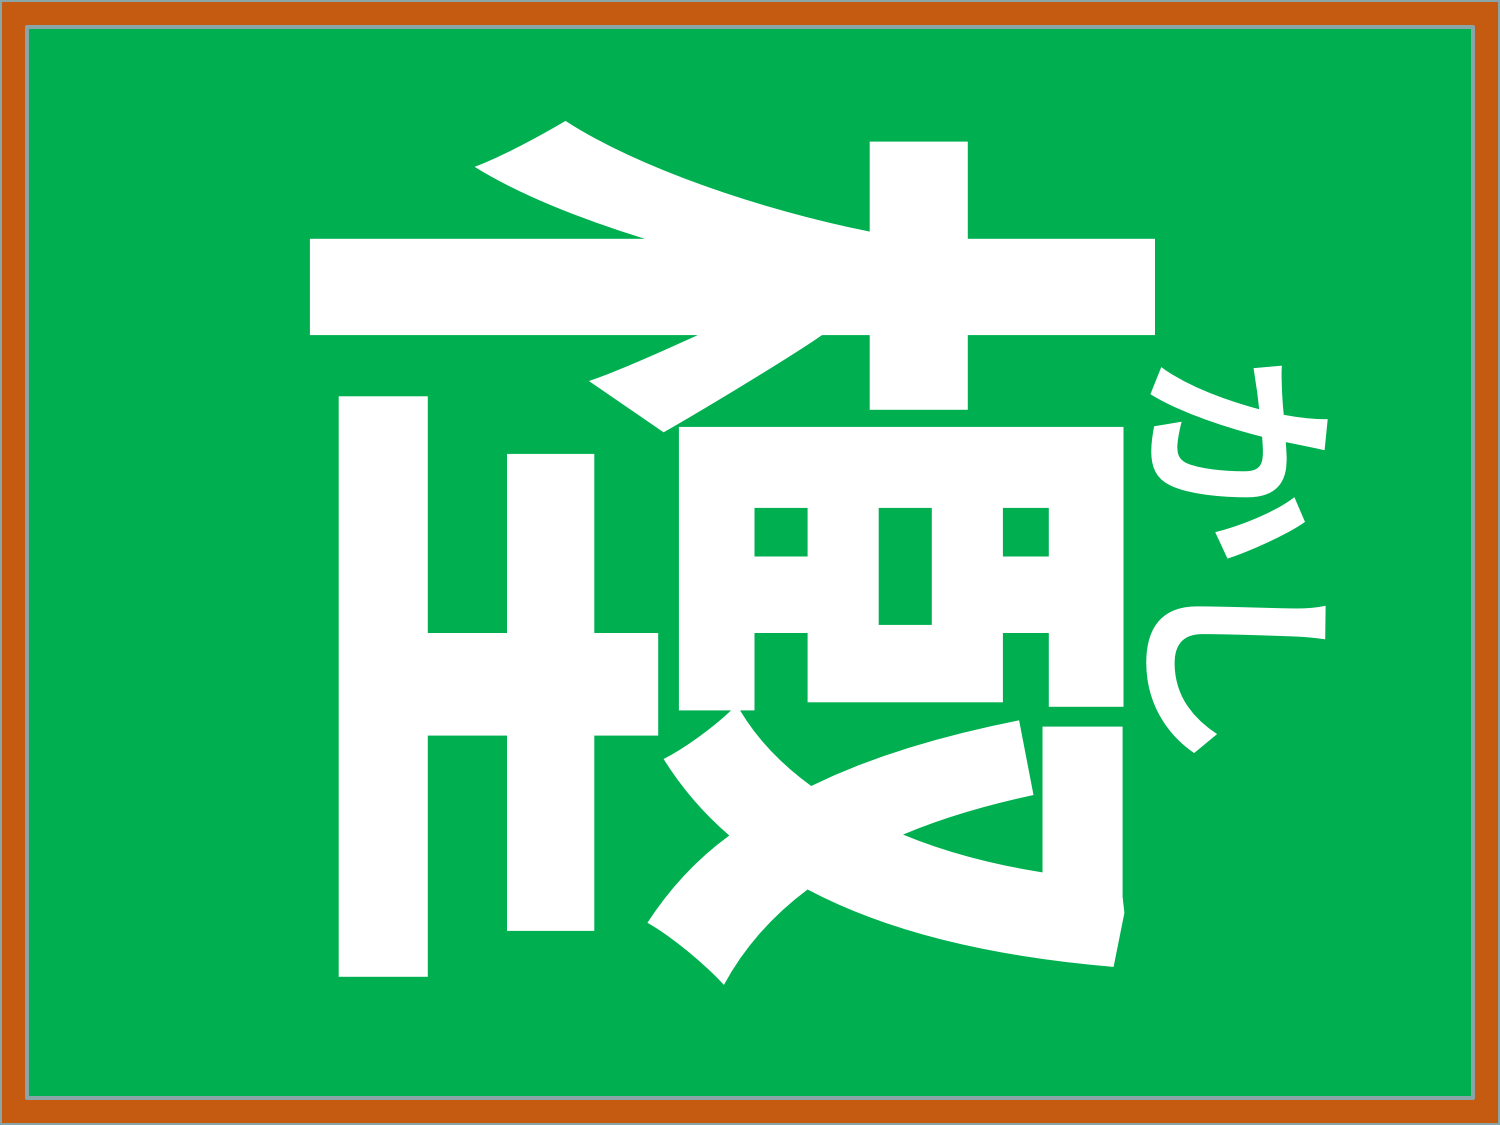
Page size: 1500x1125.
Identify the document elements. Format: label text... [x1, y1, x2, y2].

text_box 樫 [419, 82, 1081, 1024]
text_box かし [1093, 348, 1376, 777]
